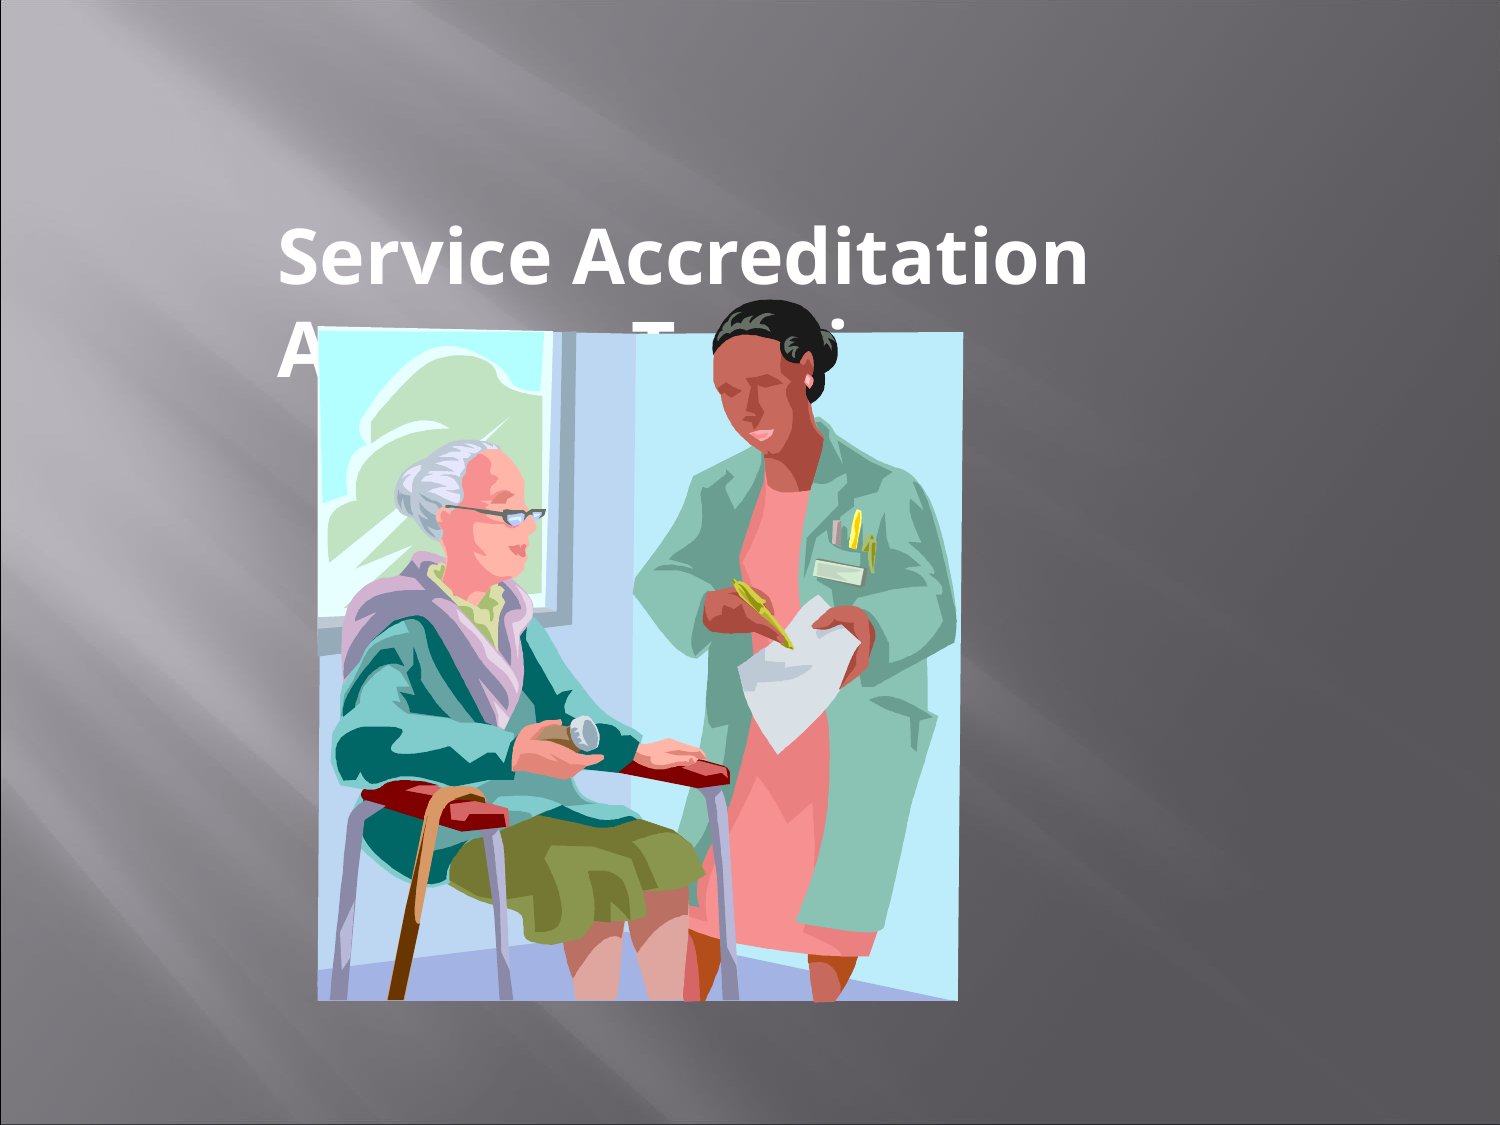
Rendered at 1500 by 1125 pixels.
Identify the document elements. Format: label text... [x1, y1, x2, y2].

picture [0, 0, 1500, 1125]
title Service Accreditation Assessor Training [262, 99, 1425, 400]
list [317, 290, 973, 1012]
